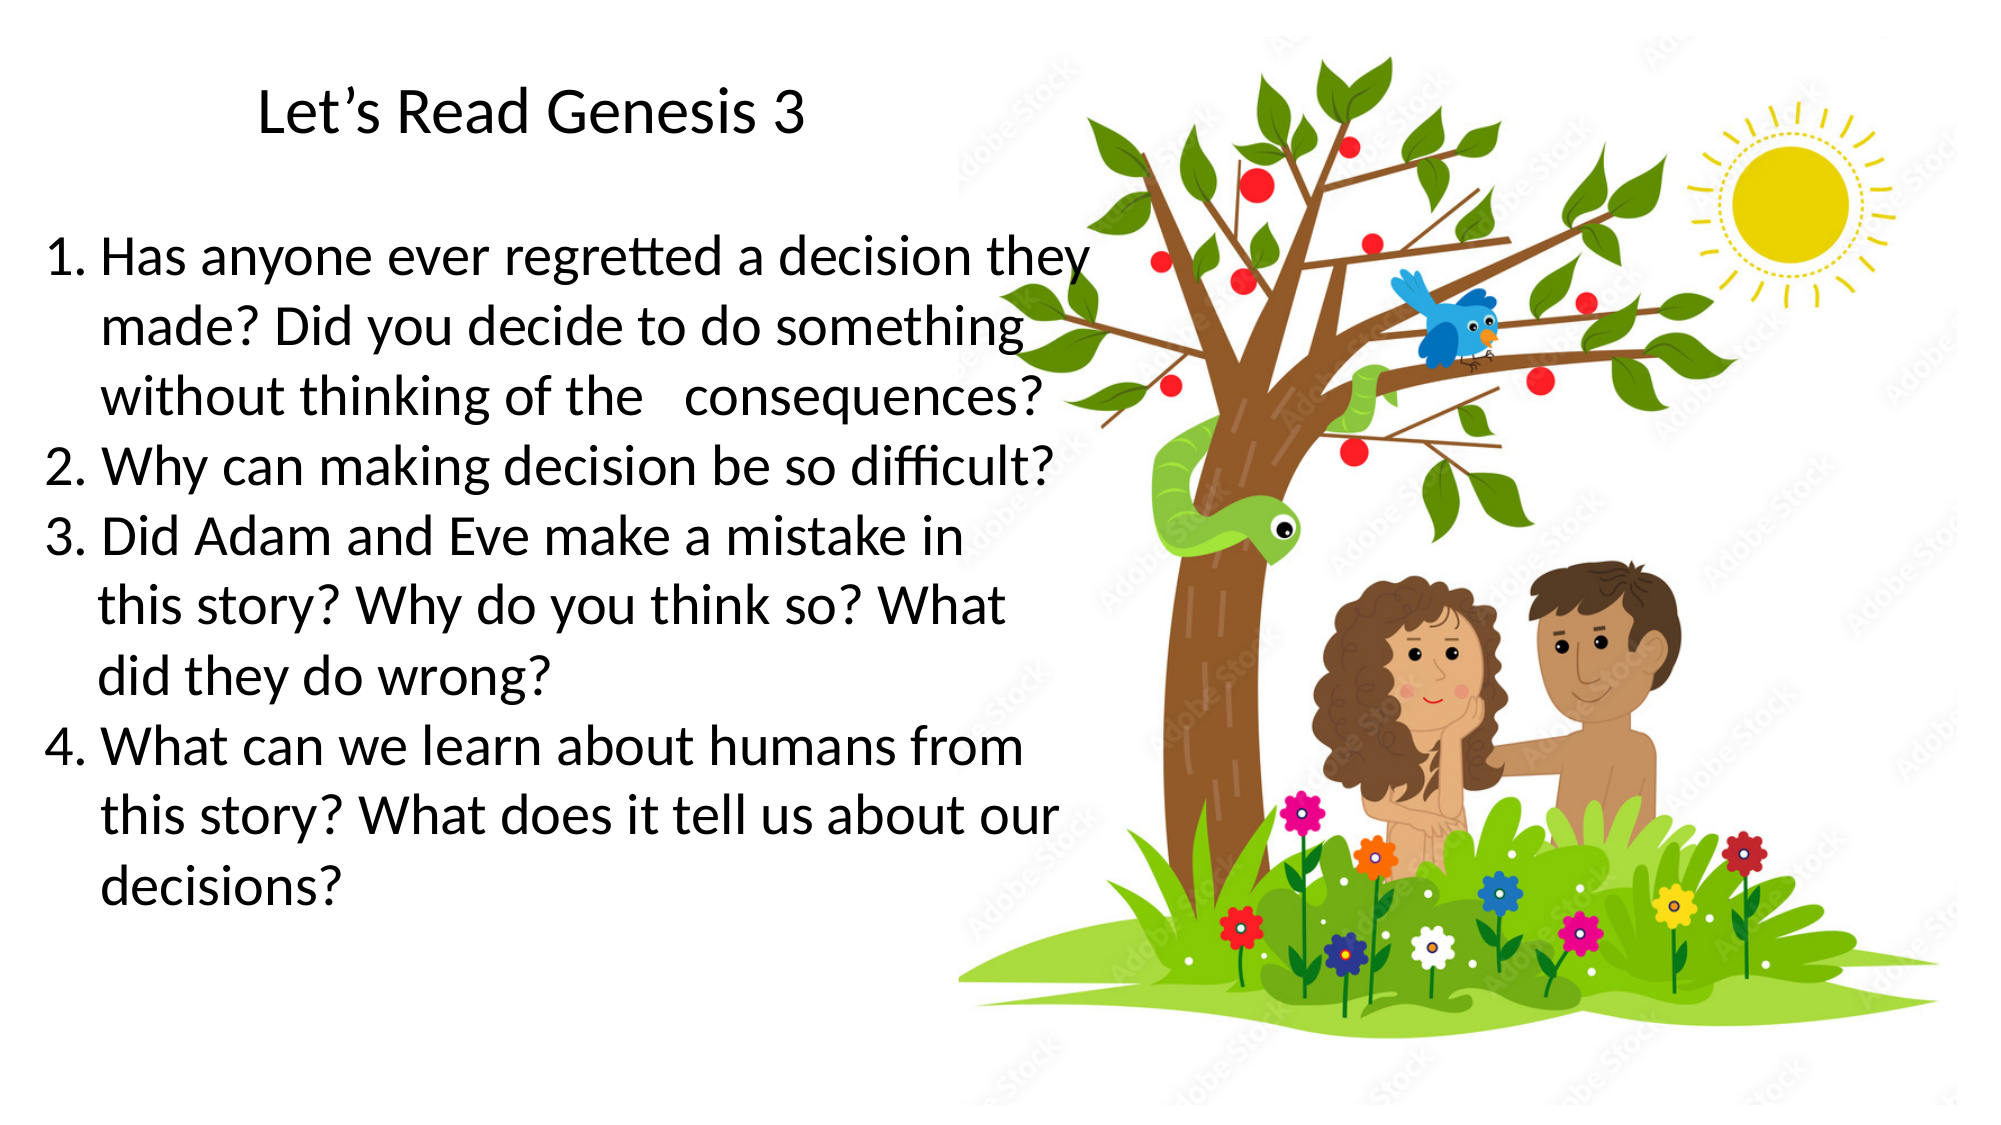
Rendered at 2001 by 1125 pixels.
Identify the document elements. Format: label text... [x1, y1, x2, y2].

text_box Let’s Read Genesis 3 [242, 59, 958, 154]
picture [958, 36, 1957, 1105]
text_box Has anyone ever regretted a decision they made? Did you decide to do something without thinking of the consequences? 2. Why can making decision be so difficult? 3. Did Adam and Eve make a mistake in this story? Why do you think so? What did they do wrong? What can we learn about humans from this story? What does it tell us about our decisions? [29, 209, 958, 924]
